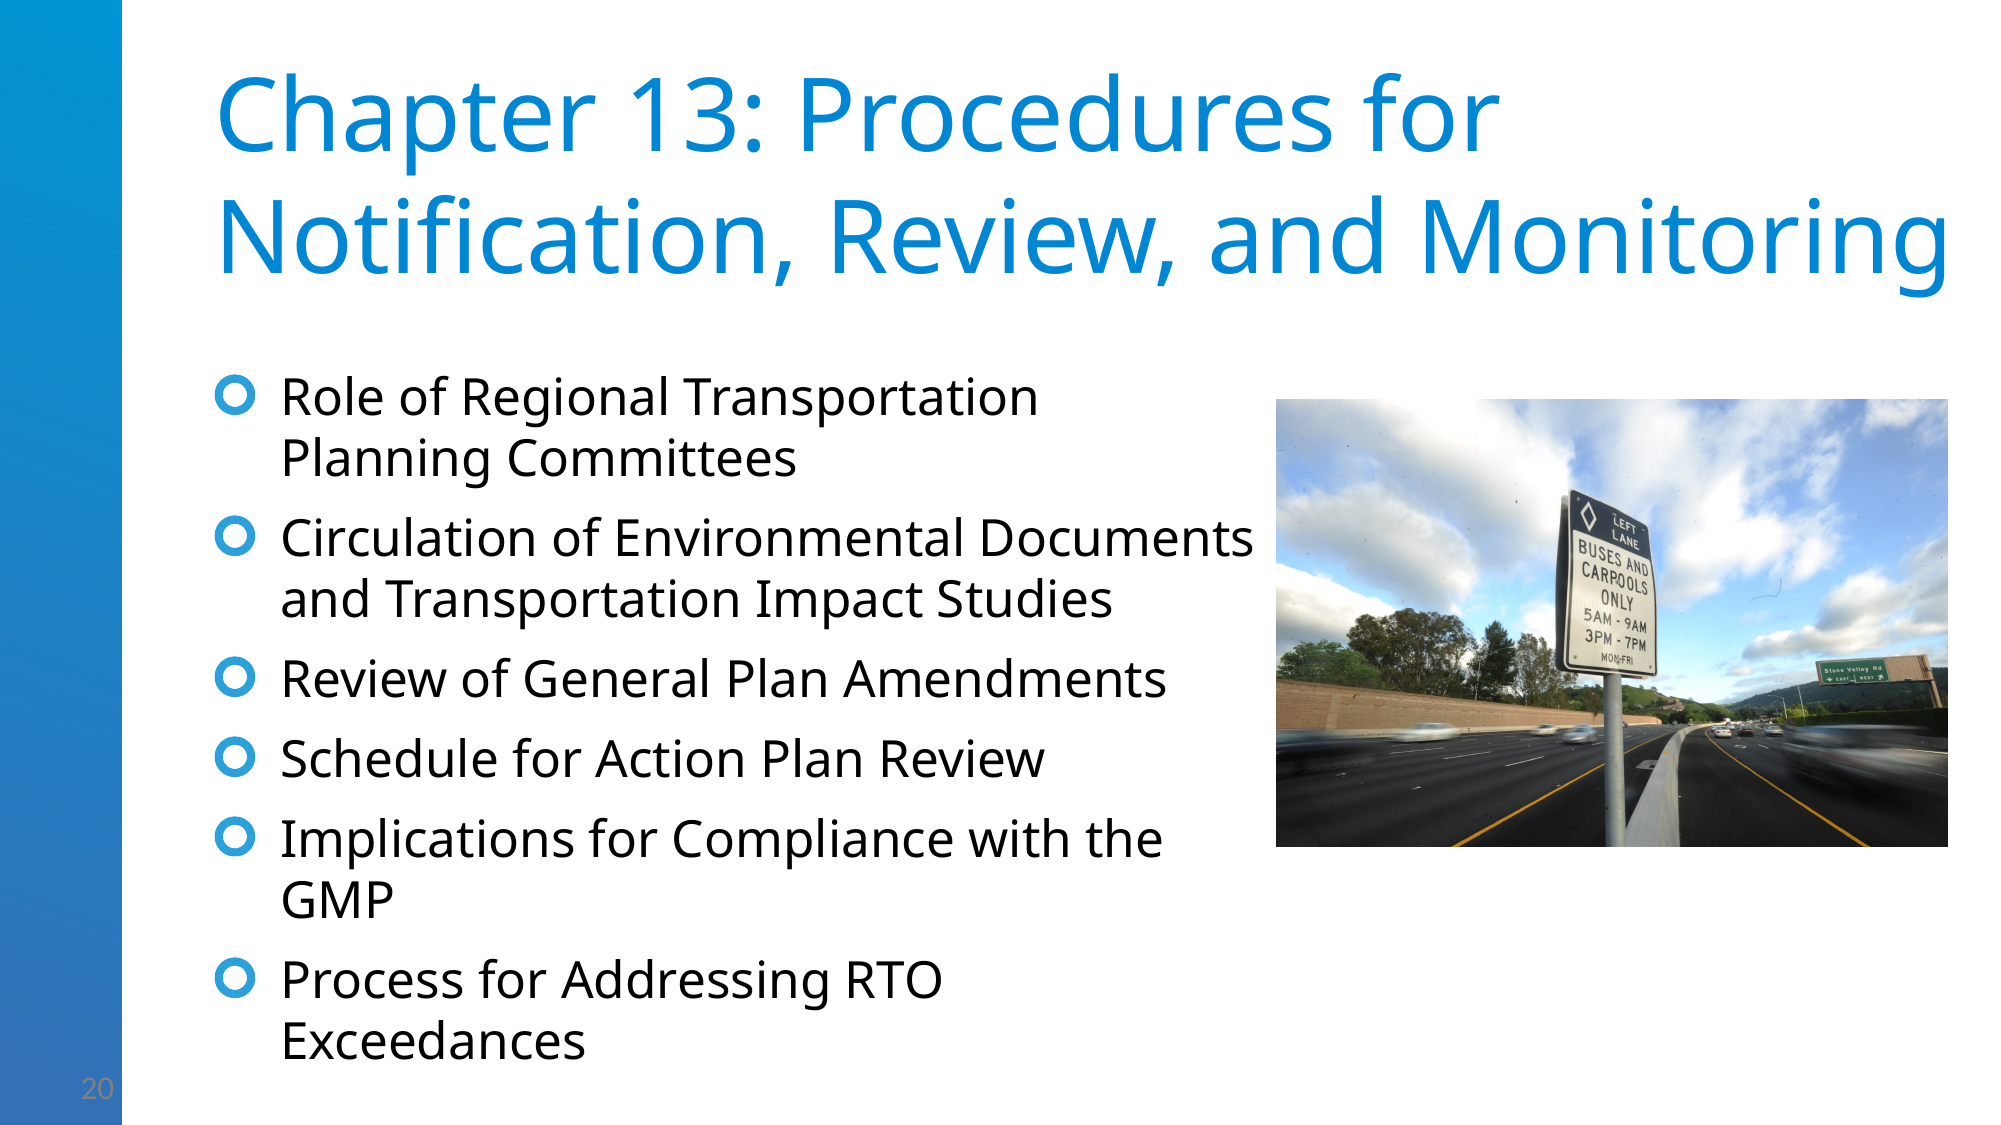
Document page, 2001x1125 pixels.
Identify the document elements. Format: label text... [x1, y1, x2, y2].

title Chapter 13: Procedures for Notification, Review, and Monitoring [199, 41, 1973, 315]
slide_number 20 [18, 1061, 130, 1111]
picture [214, 374, 256, 416]
picture [214, 515, 256, 557]
picture [214, 957, 256, 999]
picture [214, 656, 256, 698]
picture [214, 816, 256, 857]
picture [1275, 399, 1948, 847]
list Role of Regional Transportation Planning Committees Circulation of Environmental Documents and Transportation Impact Studies Review of General Plan Amendments Schedule for Action Plan Review Implications for Compliance with the GMP Process for Addressing RTO Exceedances [199, 356, 1277, 1125]
picture [214, 736, 256, 778]
